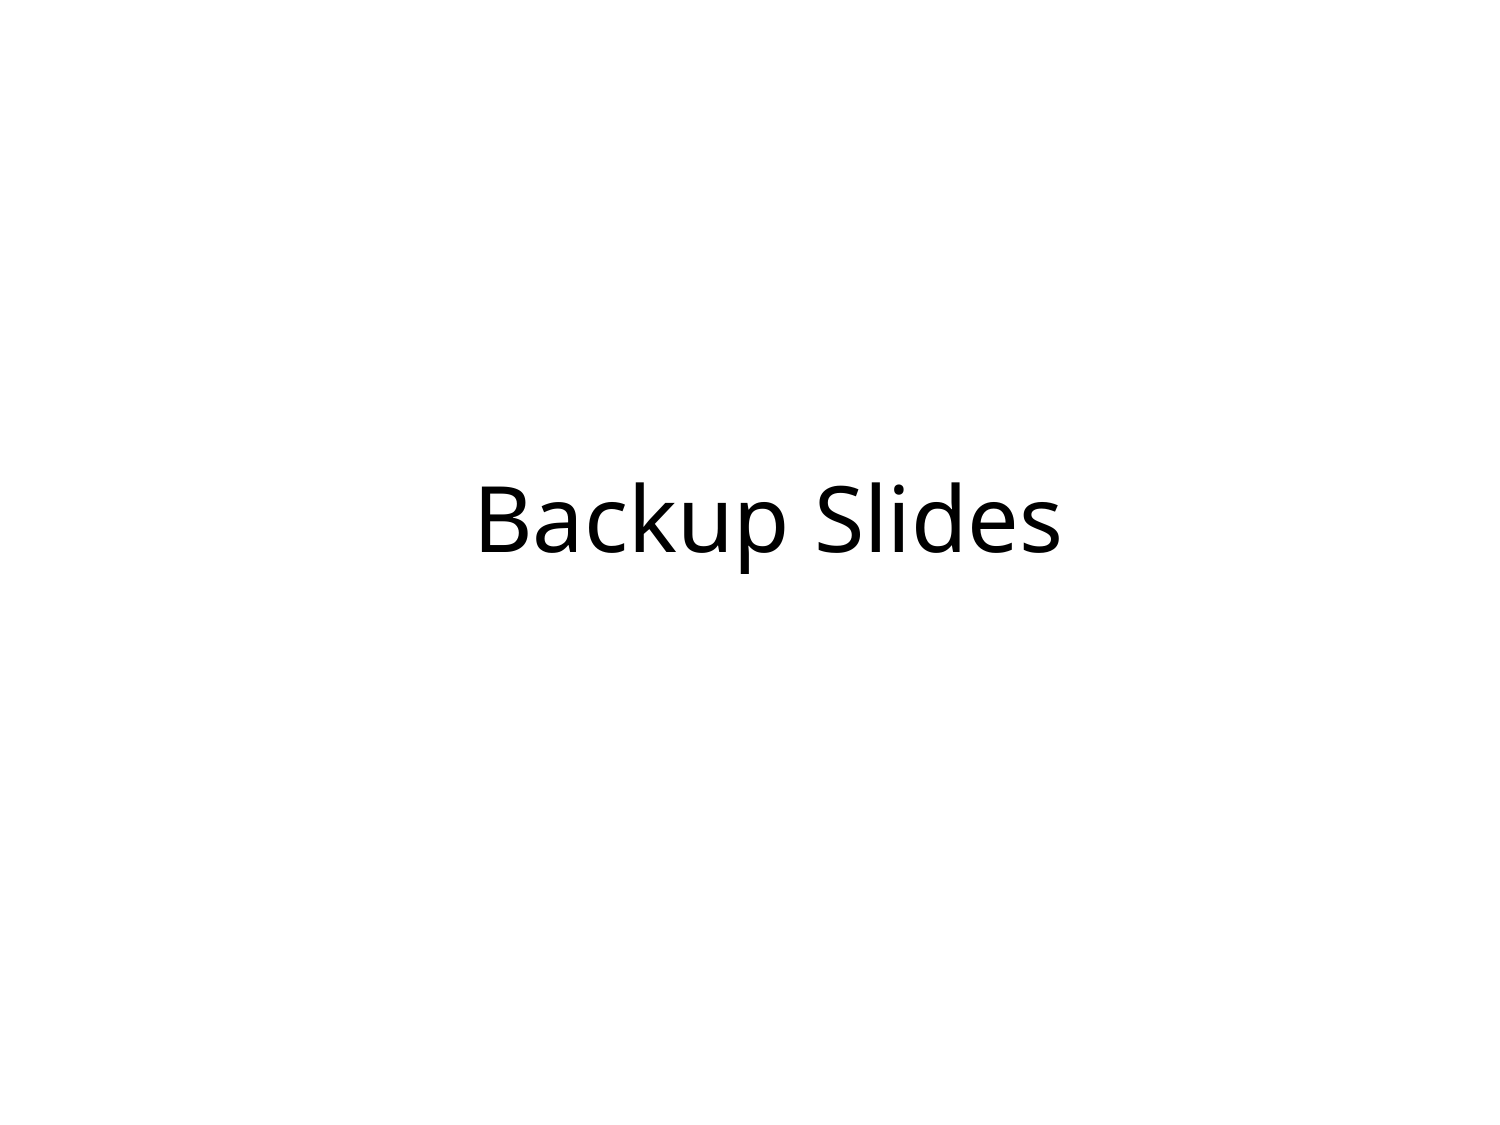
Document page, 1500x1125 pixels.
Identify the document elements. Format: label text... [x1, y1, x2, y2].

title Backup Slides [93, 421, 1444, 610]
